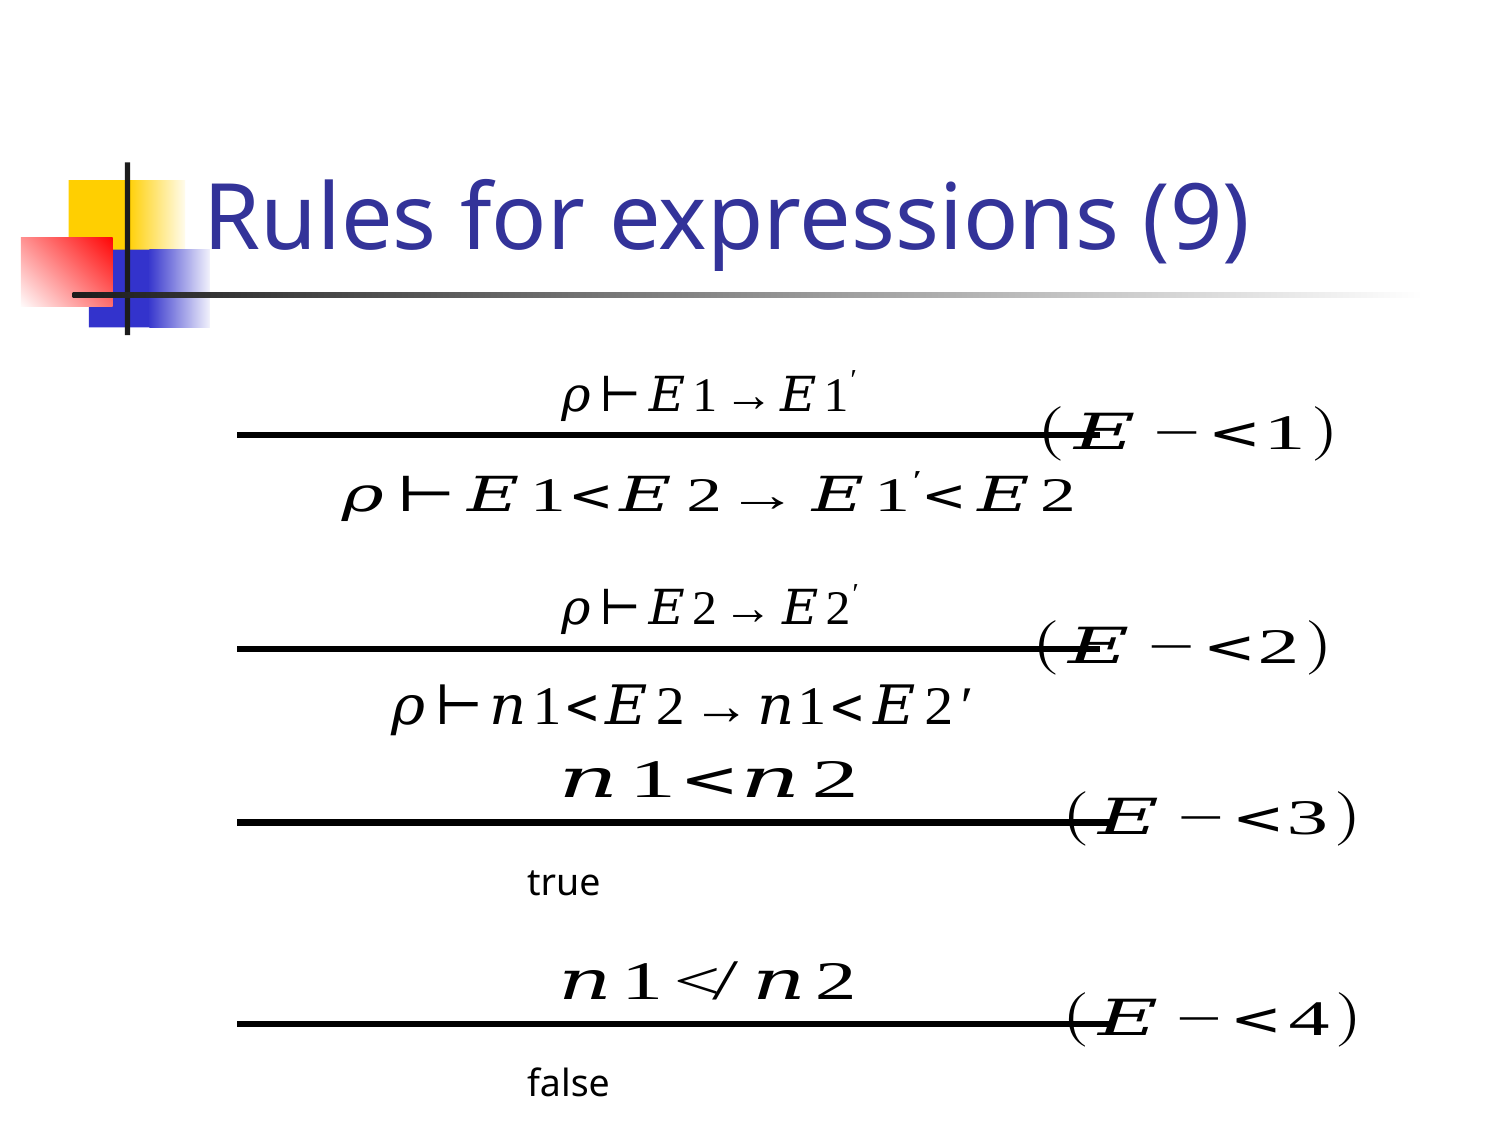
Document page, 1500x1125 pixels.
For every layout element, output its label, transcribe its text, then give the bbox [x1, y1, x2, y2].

title Rules for expressions (9) [188, 35, 1468, 275]
